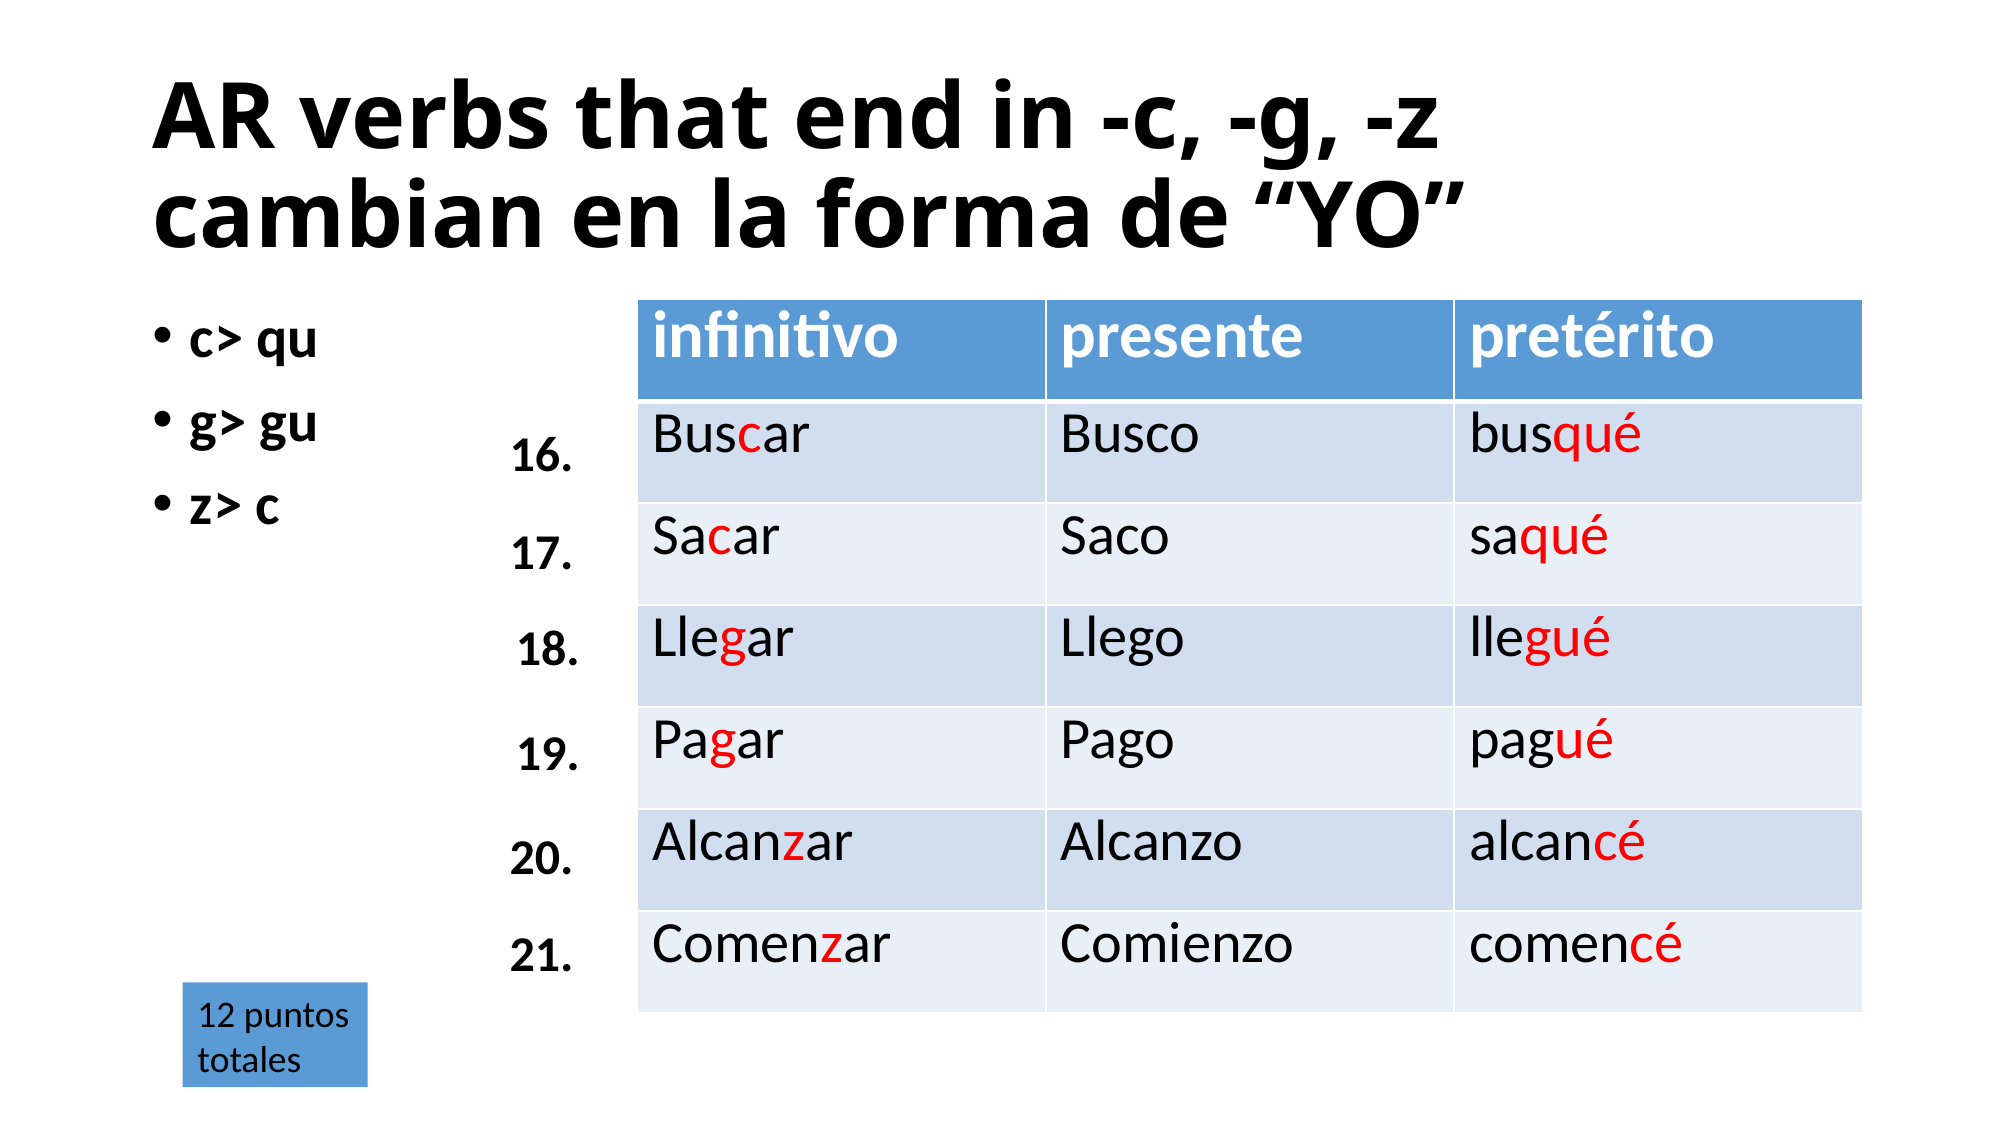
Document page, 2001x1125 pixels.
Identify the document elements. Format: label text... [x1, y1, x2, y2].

table_cell Saco [1047, 504, 1453, 604]
title AR verbs that end in -c, -g, -z cambian en la forma de “YO” [137, 59, 1863, 278]
table_cell Comienzo [1047, 912, 1453, 1012]
text_box 12 puntos totales [182, 982, 368, 1088]
table_cell Buscar [638, 404, 1045, 502]
table_cell Alcanzo [1047, 810, 1453, 910]
table_cell Busco [1047, 404, 1453, 502]
table_cell Llegar [638, 606, 1045, 706]
text_box 16. [494, 414, 632, 490]
text_box 18. [501, 608, 638, 683]
table_cell Sacar [638, 504, 1045, 604]
table_cell Pago [1047, 708, 1453, 808]
table_cell saqué [1455, 504, 1862, 604]
table_cell Llego [1047, 606, 1453, 706]
text_box 19. [501, 713, 638, 788]
table_cell alcancé [1455, 810, 1862, 910]
table_cell Pagar [638, 708, 1045, 808]
table_cell pagué [1455, 708, 1862, 808]
table_cell busqué [1455, 404, 1862, 502]
table_header infinitivo [638, 300, 1045, 399]
table_cell comencé [1455, 912, 1862, 1012]
list c> qu g> gu z> c [137, 299, 637, 1014]
table_cell Comenzar [638, 912, 1045, 1012]
text_box 20. [494, 816, 632, 892]
table_cell Alcanzar [638, 810, 1045, 910]
text_box 17. [494, 512, 632, 587]
table_cell llegué [1455, 606, 1862, 706]
table_header pretérito [1455, 300, 1862, 399]
table_header presente [1047, 300, 1453, 399]
text_box 21. [494, 914, 632, 989]
